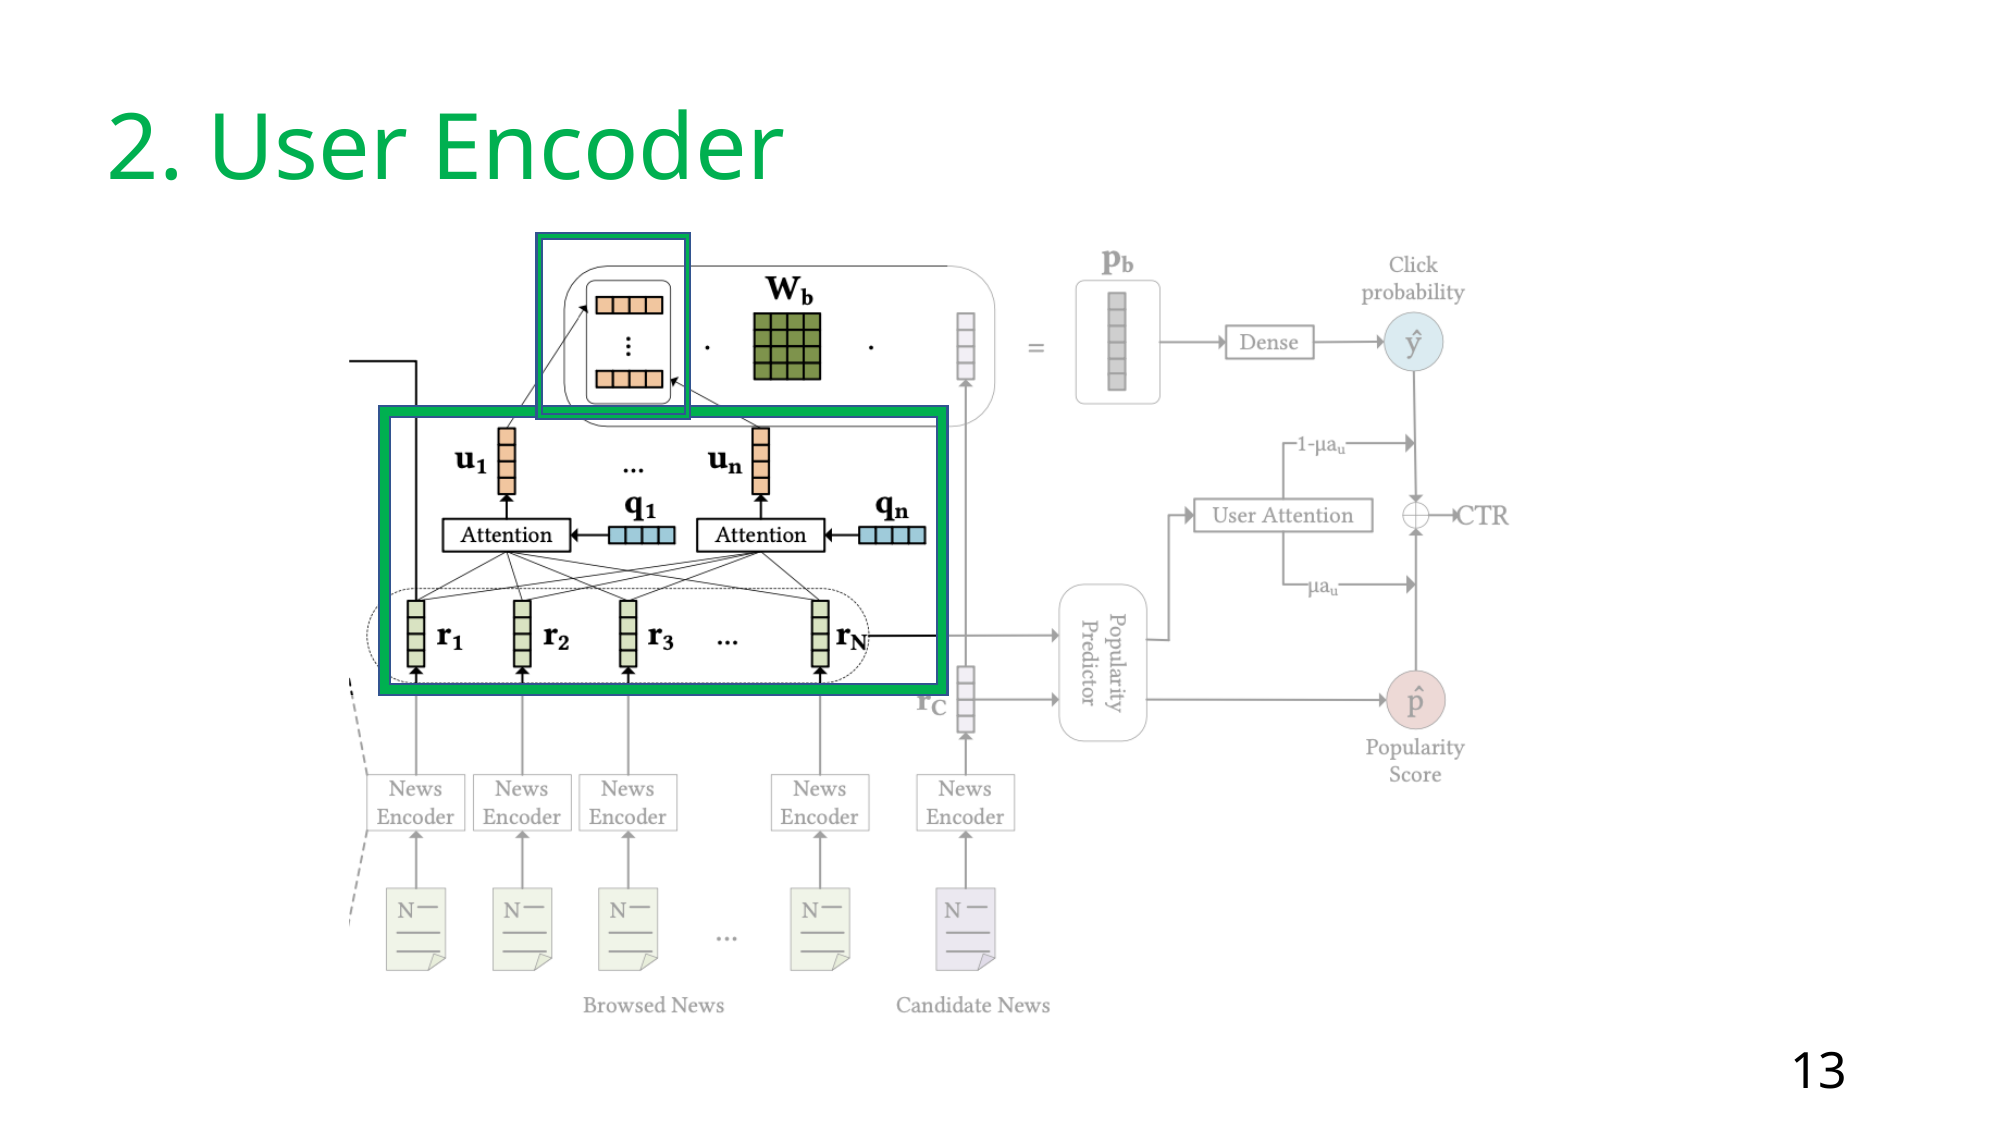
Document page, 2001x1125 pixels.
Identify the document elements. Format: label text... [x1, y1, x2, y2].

picture [349, 173, 1537, 1044]
title 2. User Encoder [91, 40, 1817, 259]
slide_number 13 [1412, 1042, 1863, 1103]
